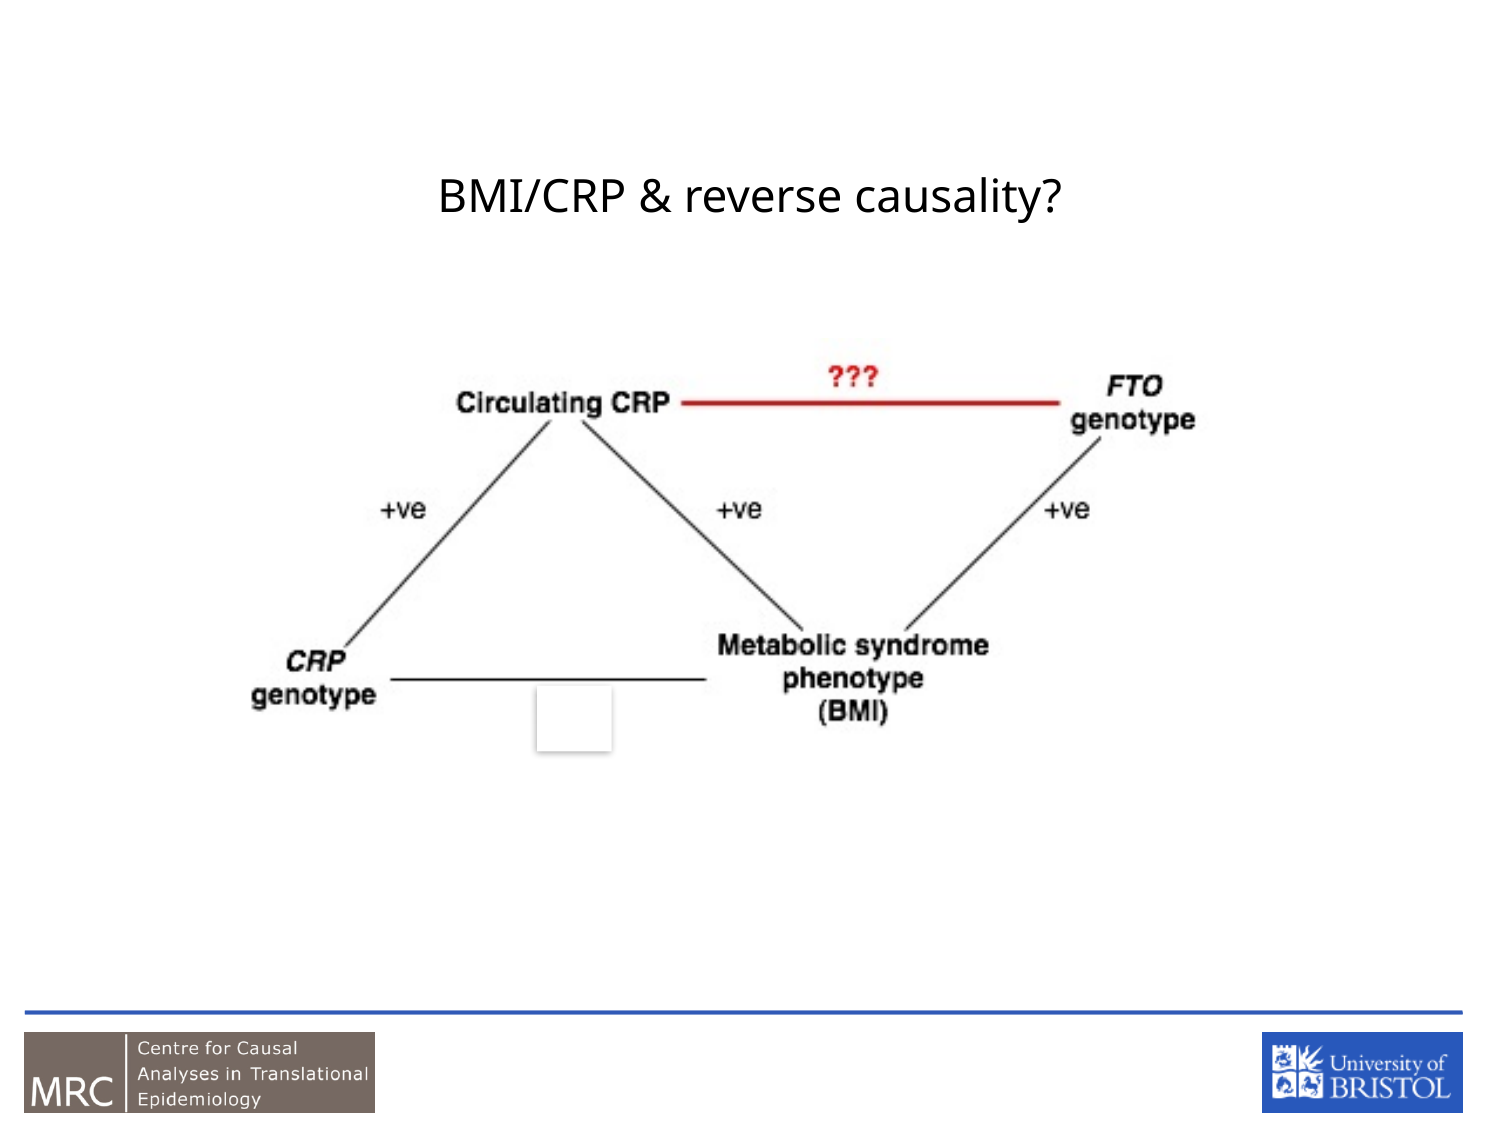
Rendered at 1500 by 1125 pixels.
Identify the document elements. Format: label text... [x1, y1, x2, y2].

picture [215, 338, 1233, 752]
picture [24, 1031, 376, 1113]
picture [1262, 1031, 1463, 1113]
text_box [5, 236, 1388, 1048]
title BMI/CRP & reverse causality? [112, 99, 1388, 236]
